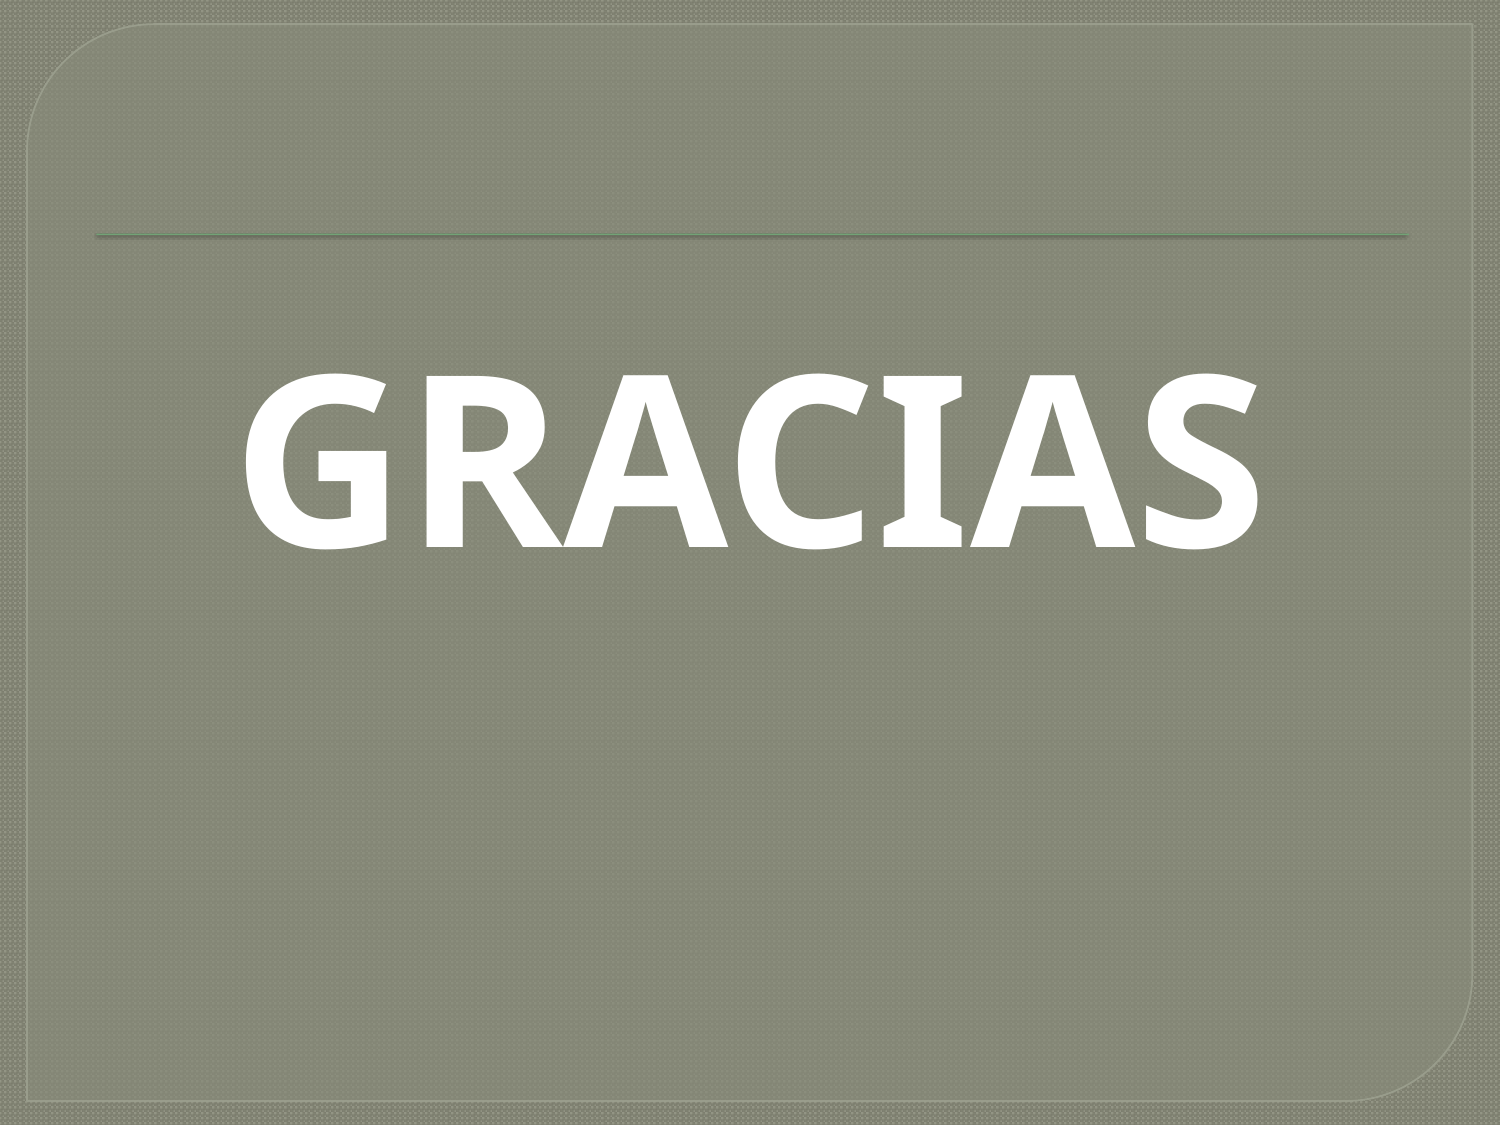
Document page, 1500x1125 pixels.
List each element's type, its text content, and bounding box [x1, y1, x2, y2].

list GRACIAS [99, 300, 1400, 976]
